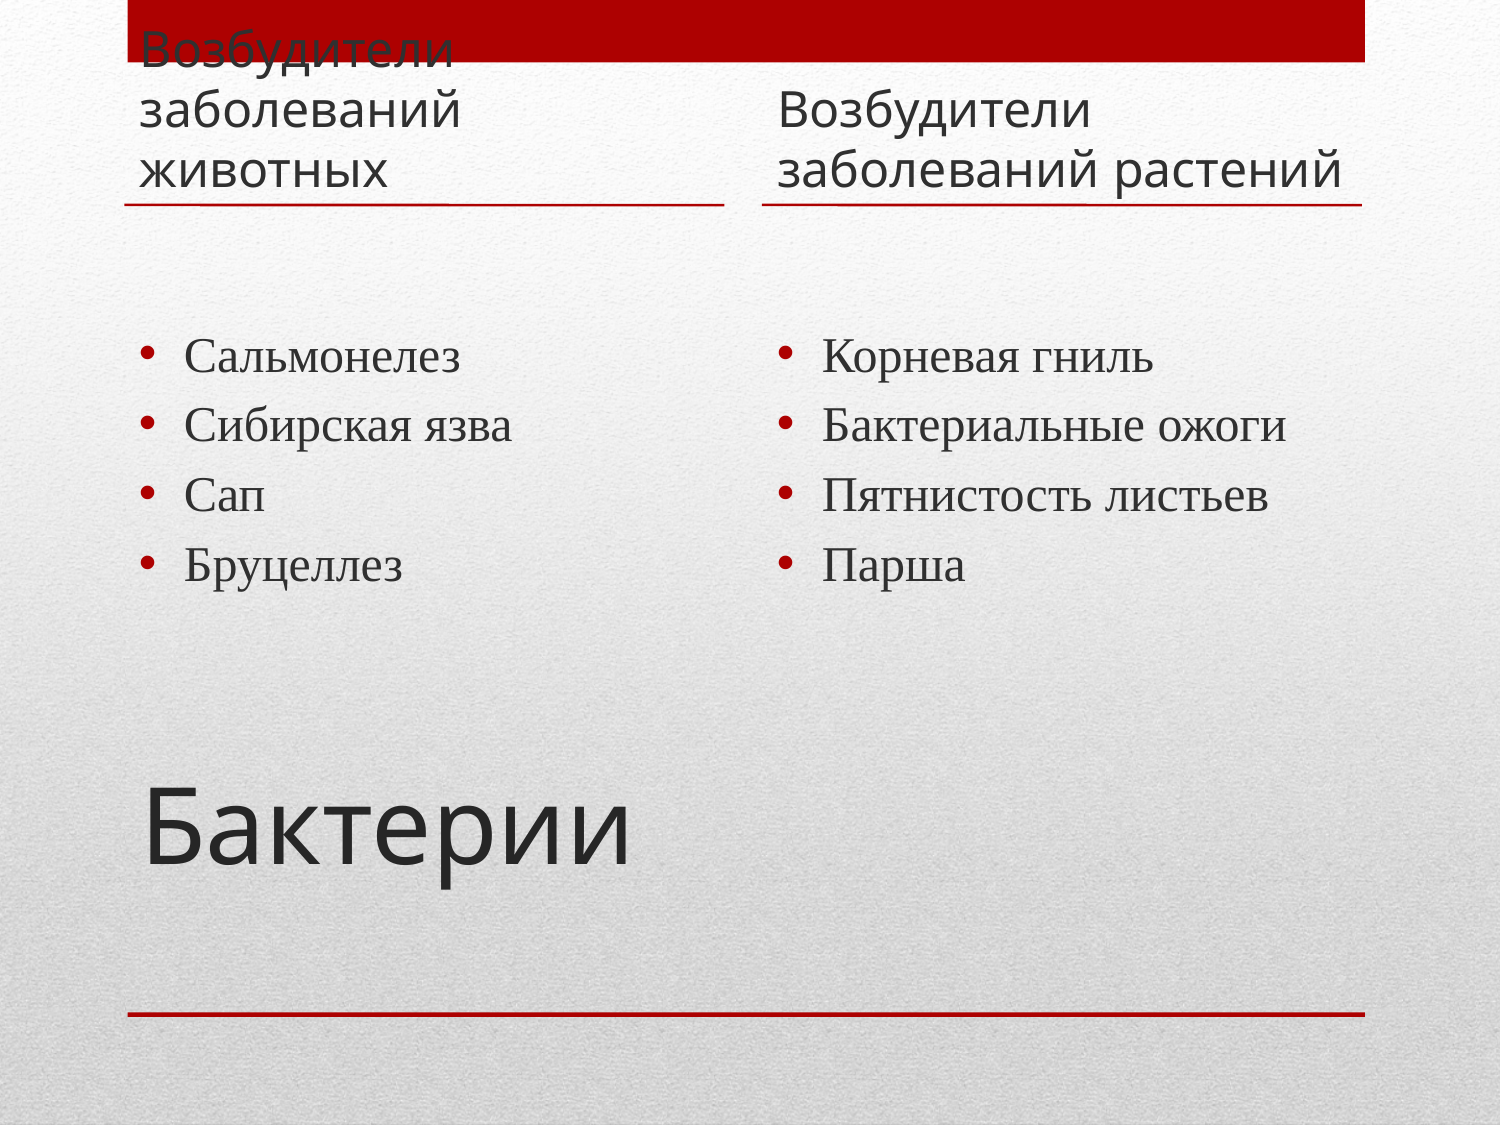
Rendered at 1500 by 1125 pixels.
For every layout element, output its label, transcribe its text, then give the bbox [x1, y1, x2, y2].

title Бактерии [125, 750, 1238, 894]
list Сальмонелез Сибирская язва Сап Бруцеллез [123, 314, 724, 815]
list Возбудители заболеваний растений [761, 99, 1362, 205]
list Корневая гниль Бактериальные ожоги Пятнистость листьев Парша [761, 314, 1362, 815]
list Возбудители заболеваний животных [124, 99, 725, 205]
